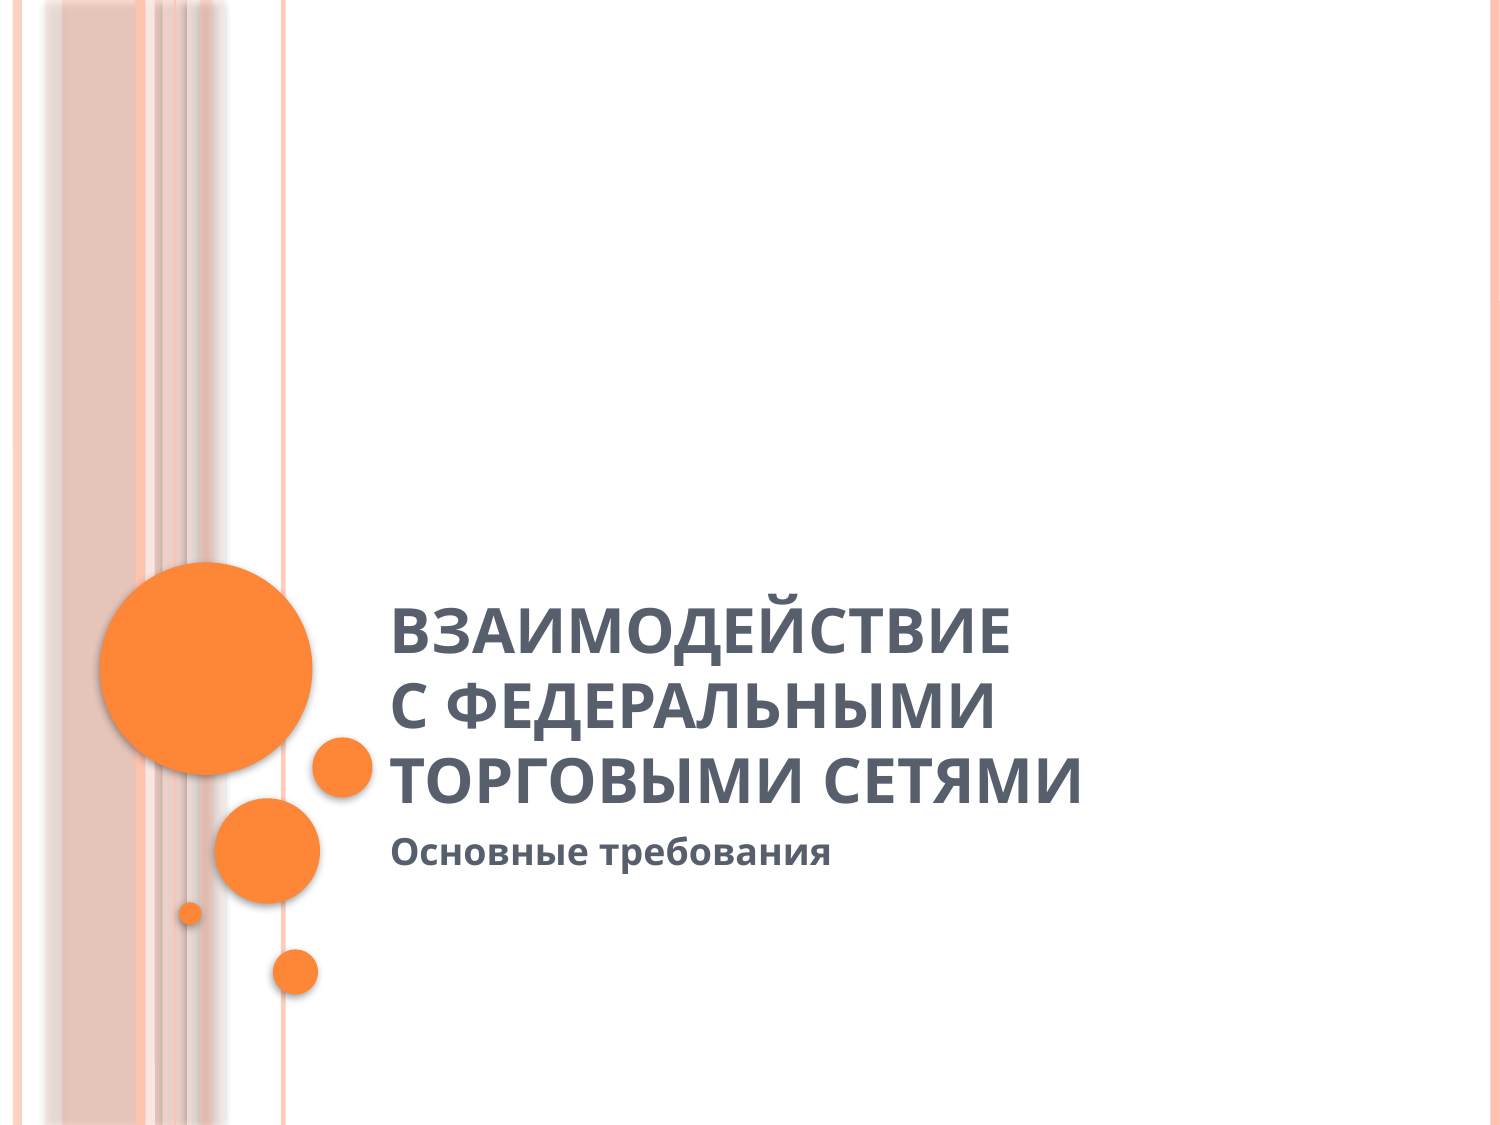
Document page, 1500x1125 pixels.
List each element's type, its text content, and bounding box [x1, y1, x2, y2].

title Взаимодействие с федеральными торговыми сетями [375, 512, 1388, 820]
subtitle Основные требования [375, 820, 1388, 1046]
